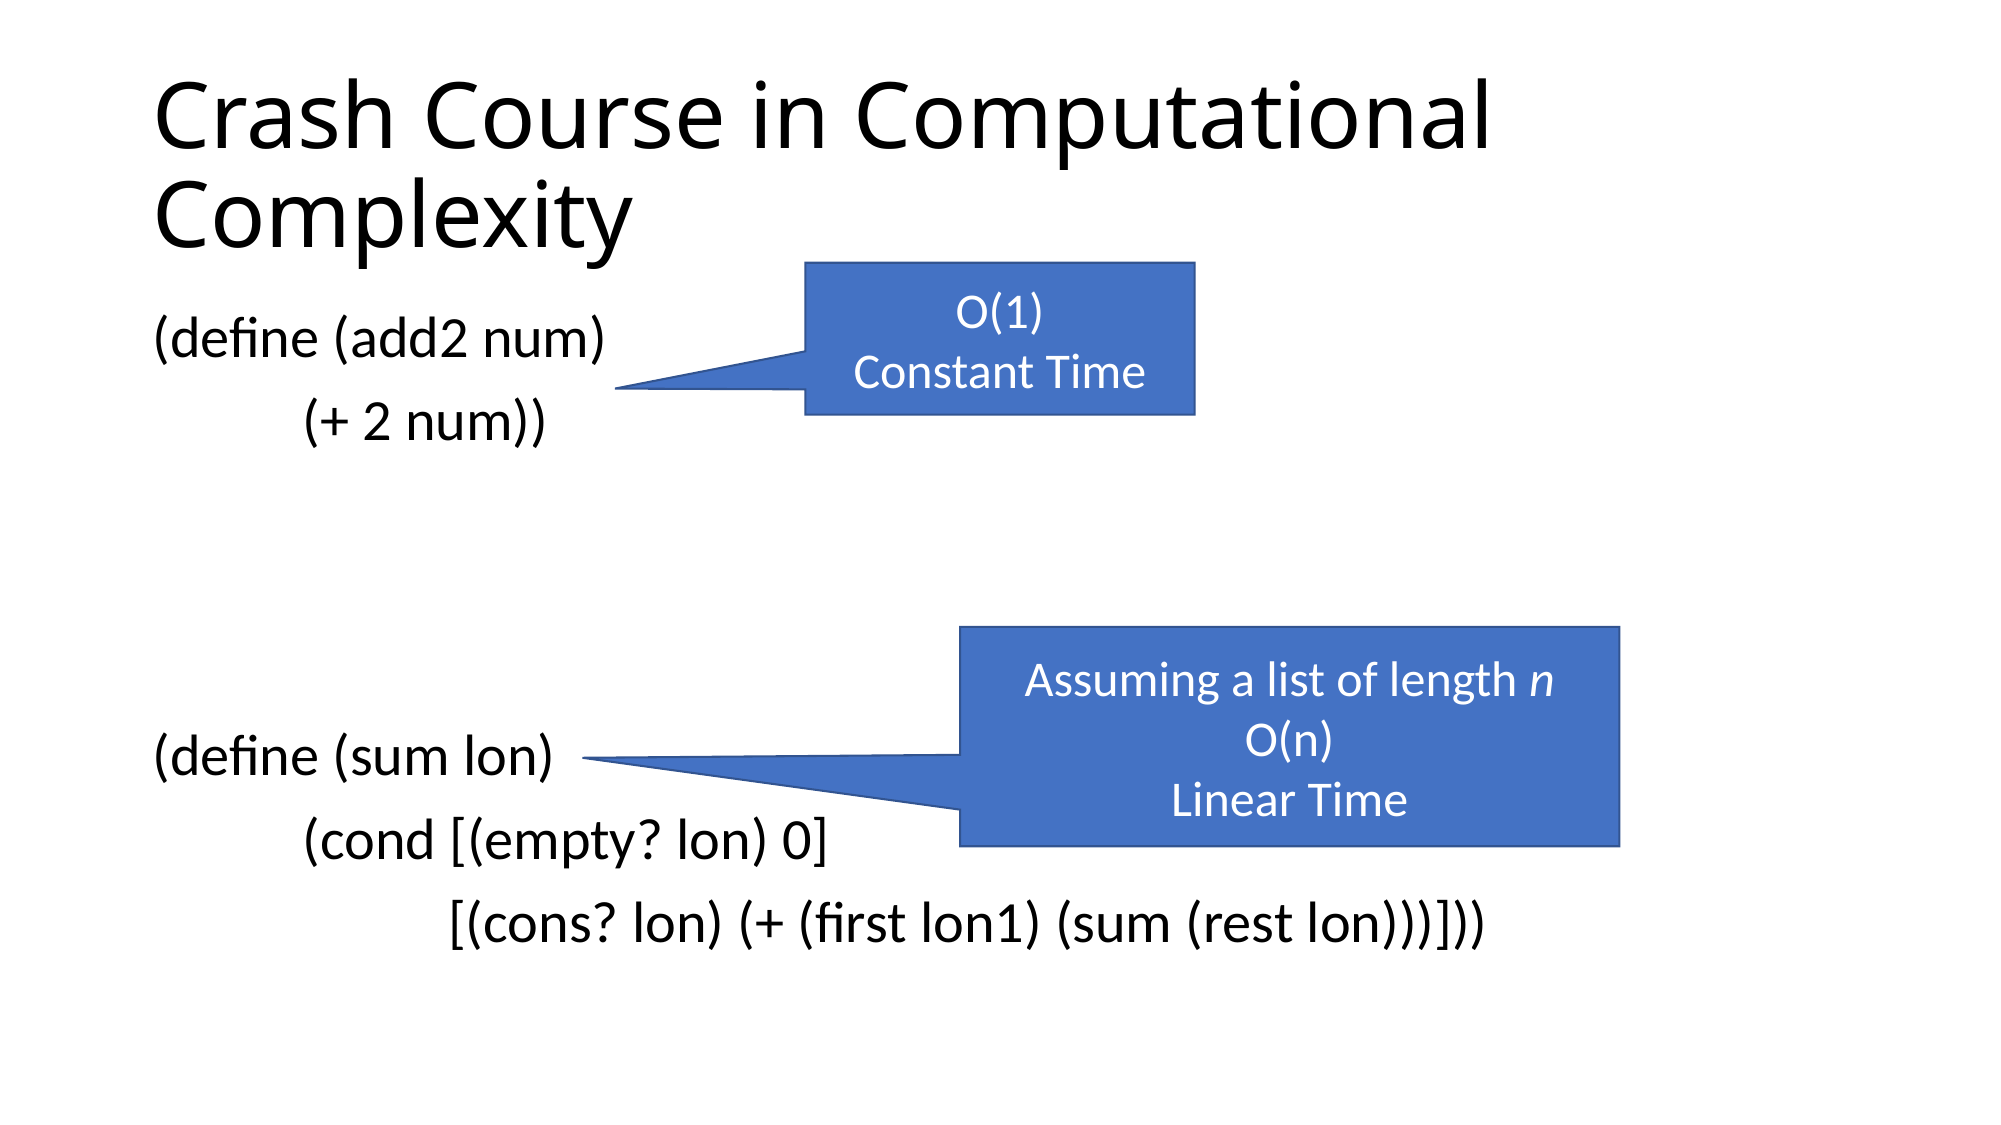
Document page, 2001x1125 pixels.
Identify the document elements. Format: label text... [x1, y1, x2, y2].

list (define (add2 num) (+ 2 num)) (define (sum lon) (cond [(empty? lon) 0] [(cons? lon) (+ (first lon1) (sum (rest lon)))])) [137, 299, 1863, 1083]
text_box O(1) Constant Time [614, 261, 1196, 416]
text_box Assuming a list of length n O(n) Linear Time [582, 625, 1621, 848]
title Crash Course in Computational Complexity [137, 59, 1863, 278]
